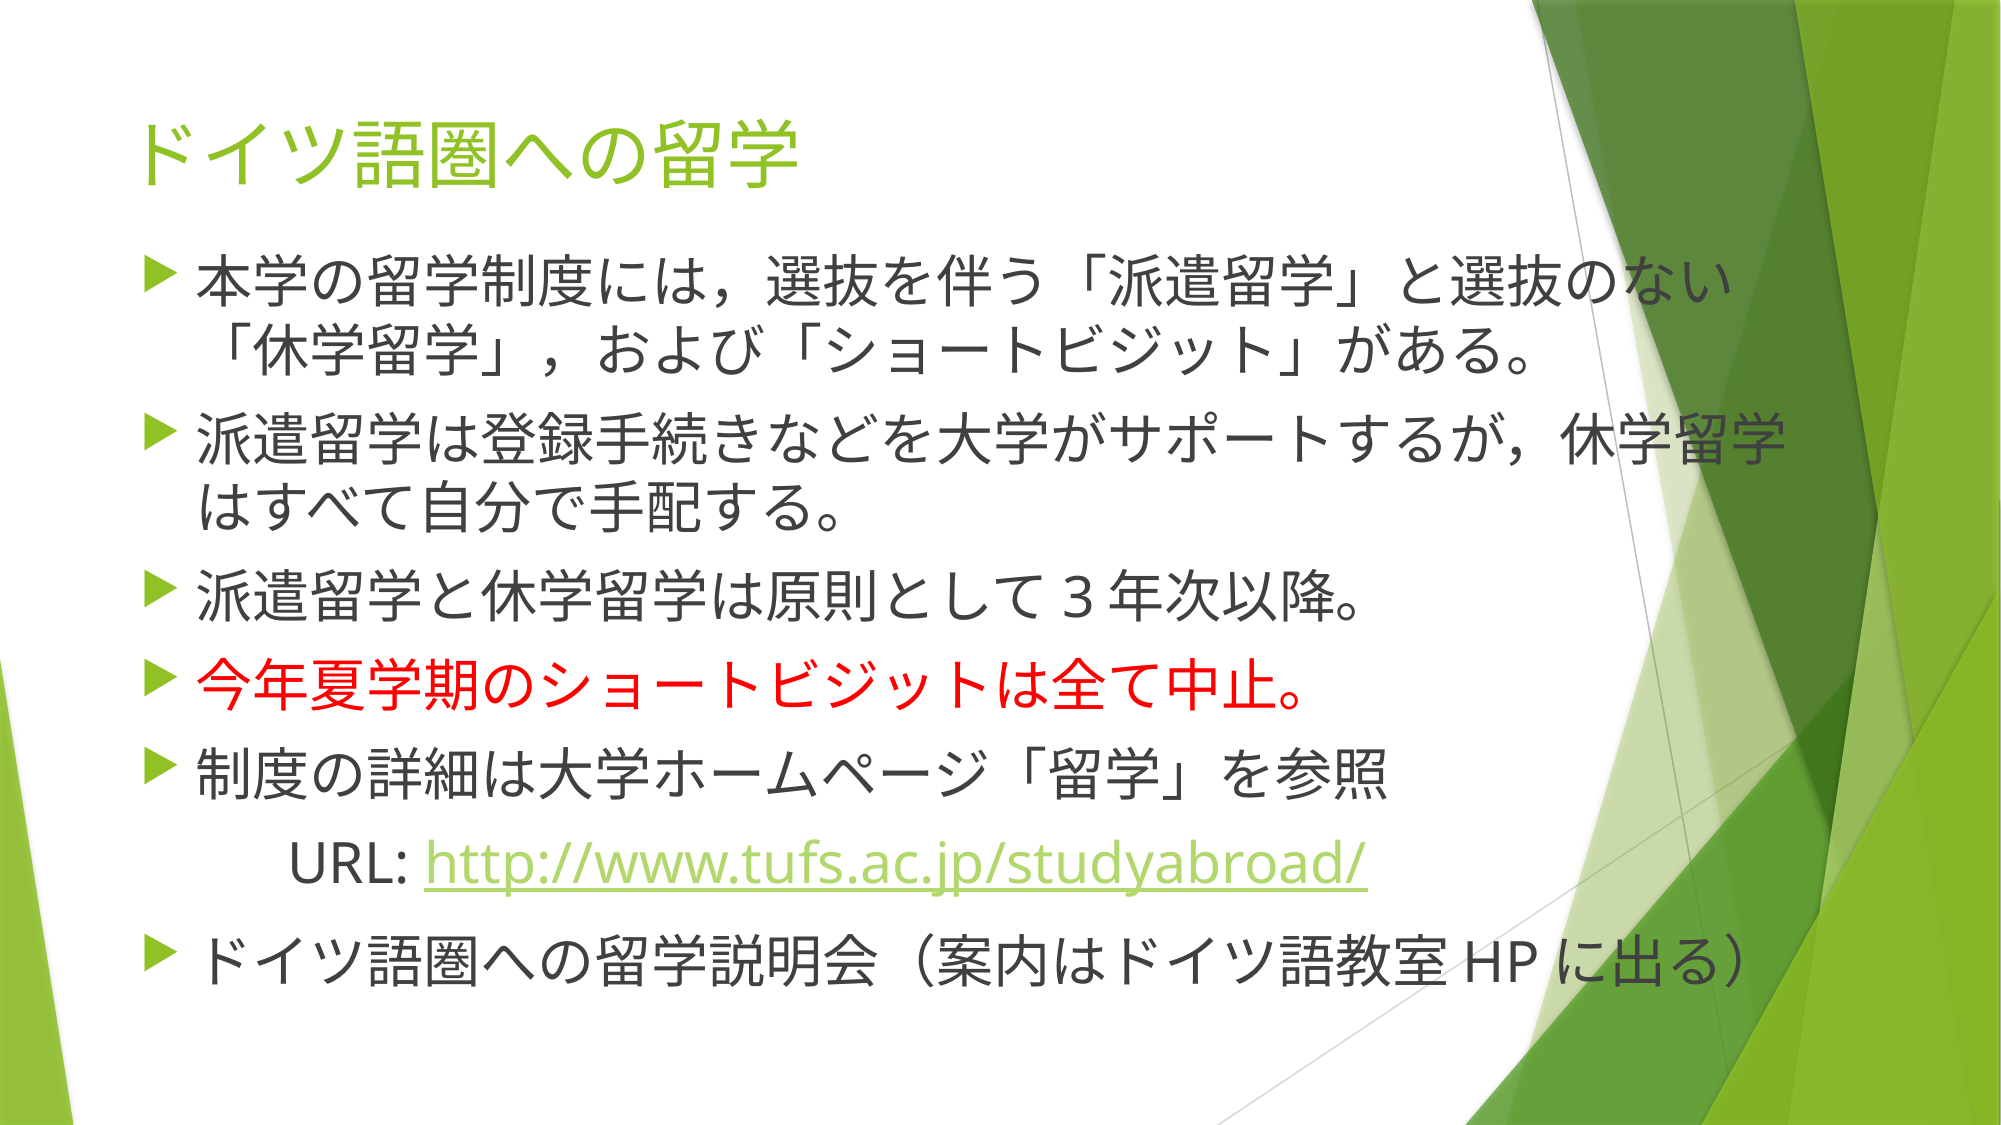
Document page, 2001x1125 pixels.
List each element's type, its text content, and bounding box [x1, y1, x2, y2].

list 本学の留学制度には，選抜を伴う「派遣留学」と選抜のない「休学留学」，および「ショートビジット」がある。 派遣留学は登録手続きなどを大学がサポートするが，休学留学はすべて自分で手配する。 派遣留学と休学留学は原則として3年次以降。 今年夏学期のショートビジットは全て中止。 制度の詳細は大学ホームページ「留学」を参照 URL: http://www.tufs.ac.jp/studyabroad/ ドイツ語圏への留学説明会（案内はドイツ語教室HPに出る） [125, 238, 1827, 1066]
title ドイツ語圏への留学 [111, 99, 1522, 317]
